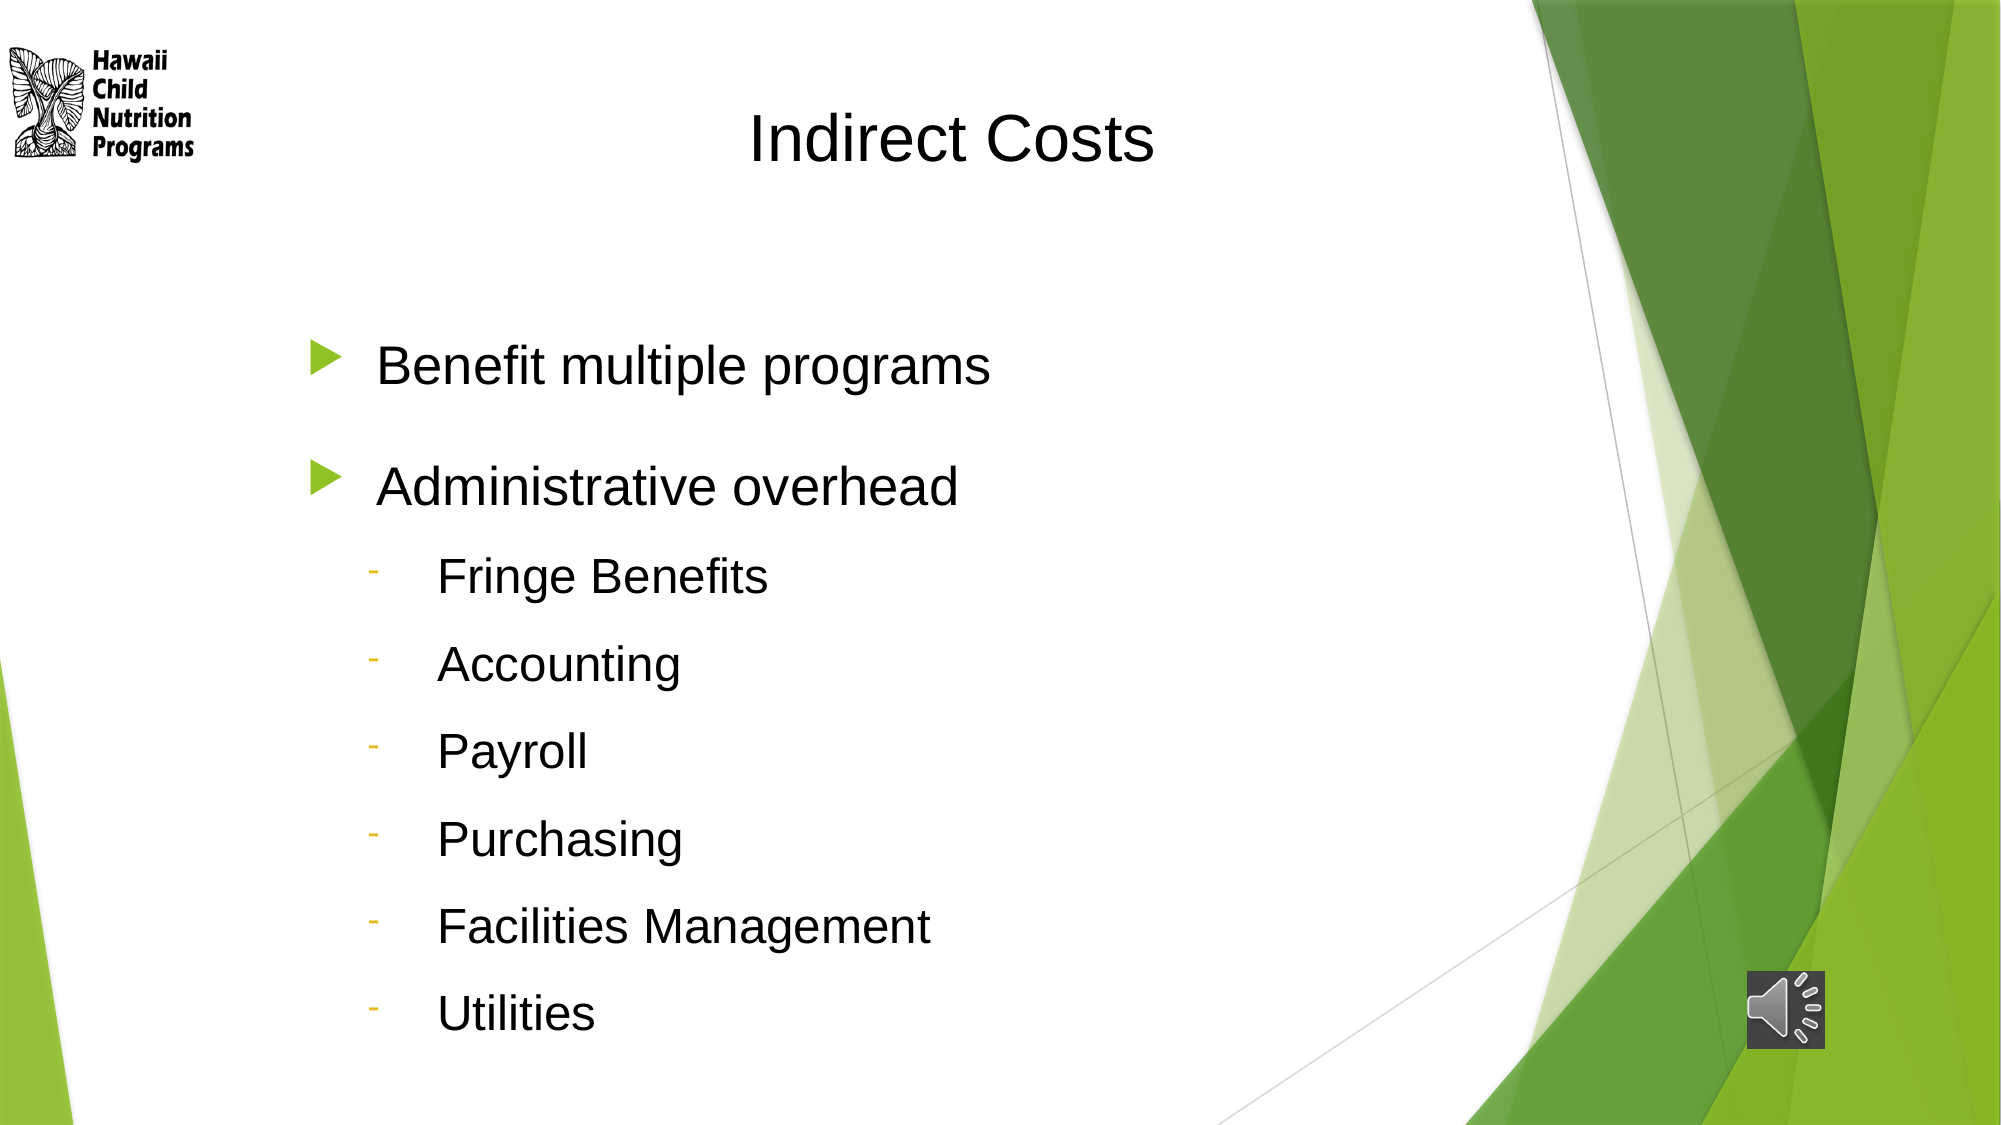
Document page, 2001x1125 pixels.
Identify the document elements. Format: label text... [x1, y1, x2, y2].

list Benefit multiple programs Administrative overhead Fringe Benefits Accounting Payroll Purchasing Facilities Management Utilities [249, 249, 1638, 1050]
title Indirect Costs [260, 87, 1645, 250]
picture [1745, 969, 1827, 1051]
picture [3, 0, 196, 183]
